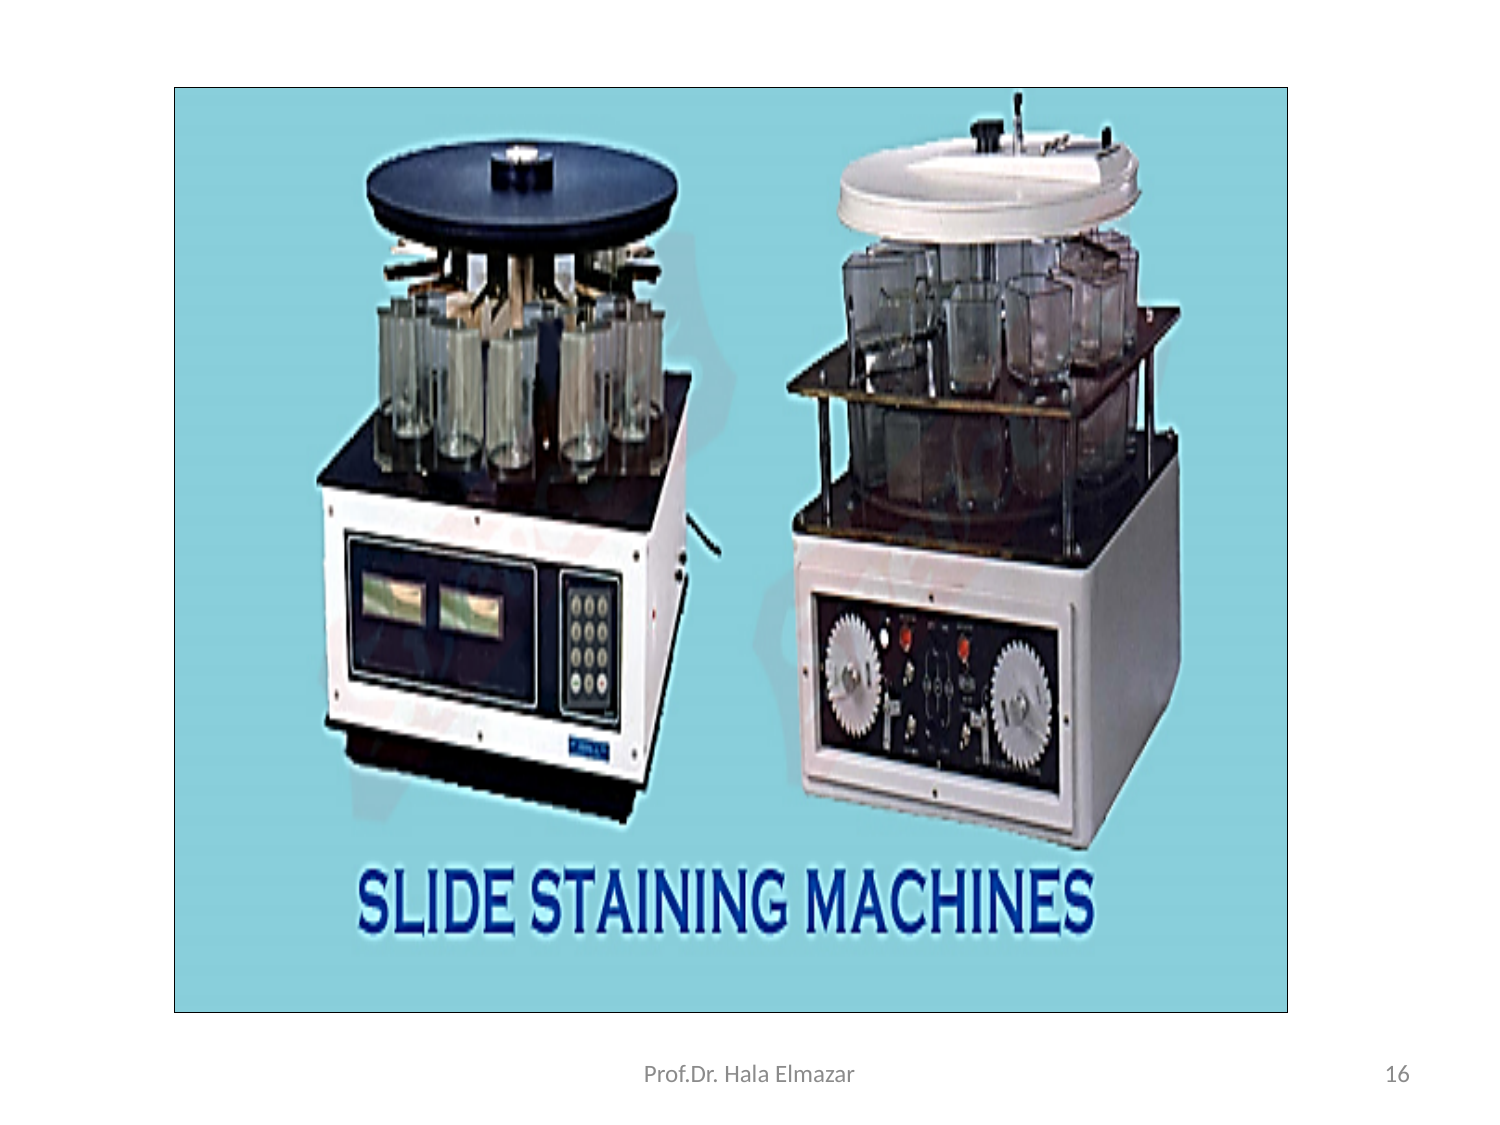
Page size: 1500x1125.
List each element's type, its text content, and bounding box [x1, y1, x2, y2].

picture [174, 87, 1288, 1013]
slide_number 16 [1074, 1042, 1425, 1103]
footer Prof.Dr. Hala Elmazar [512, 1042, 988, 1103]
